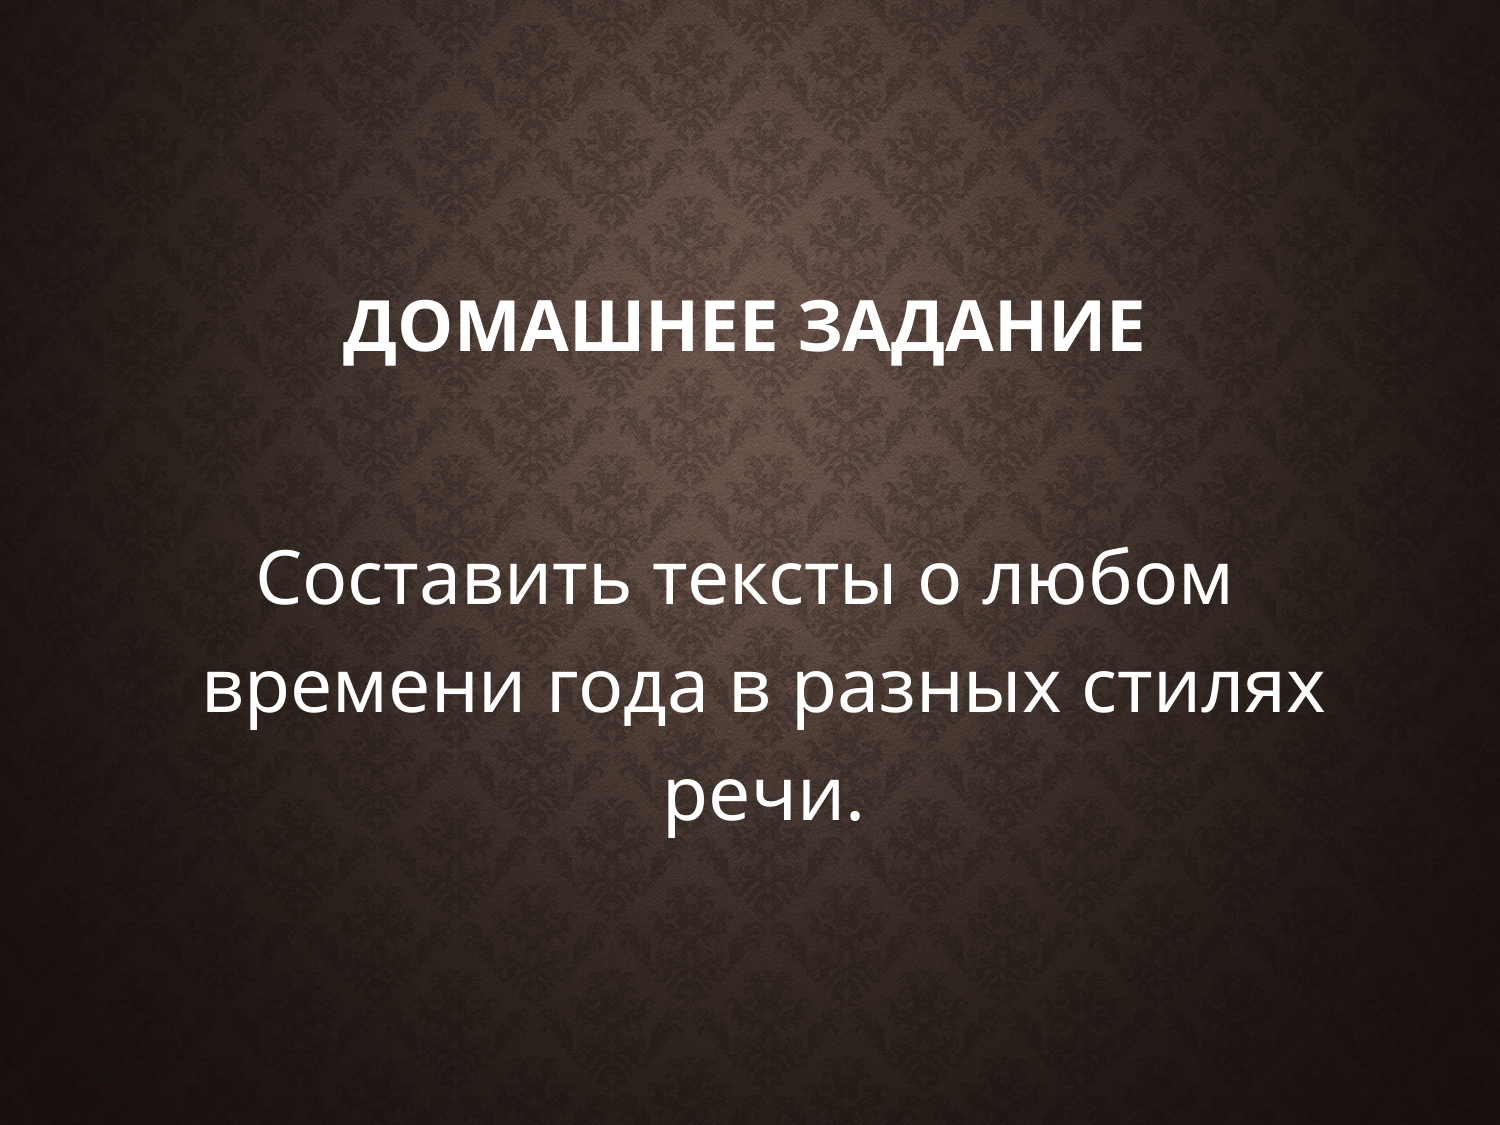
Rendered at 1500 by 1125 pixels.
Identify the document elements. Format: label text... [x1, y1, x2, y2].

title Домашнее задание [70, 234, 1421, 422]
list Составить тексты о любом времени года в разных стилях речи. [70, 503, 1421, 746]
